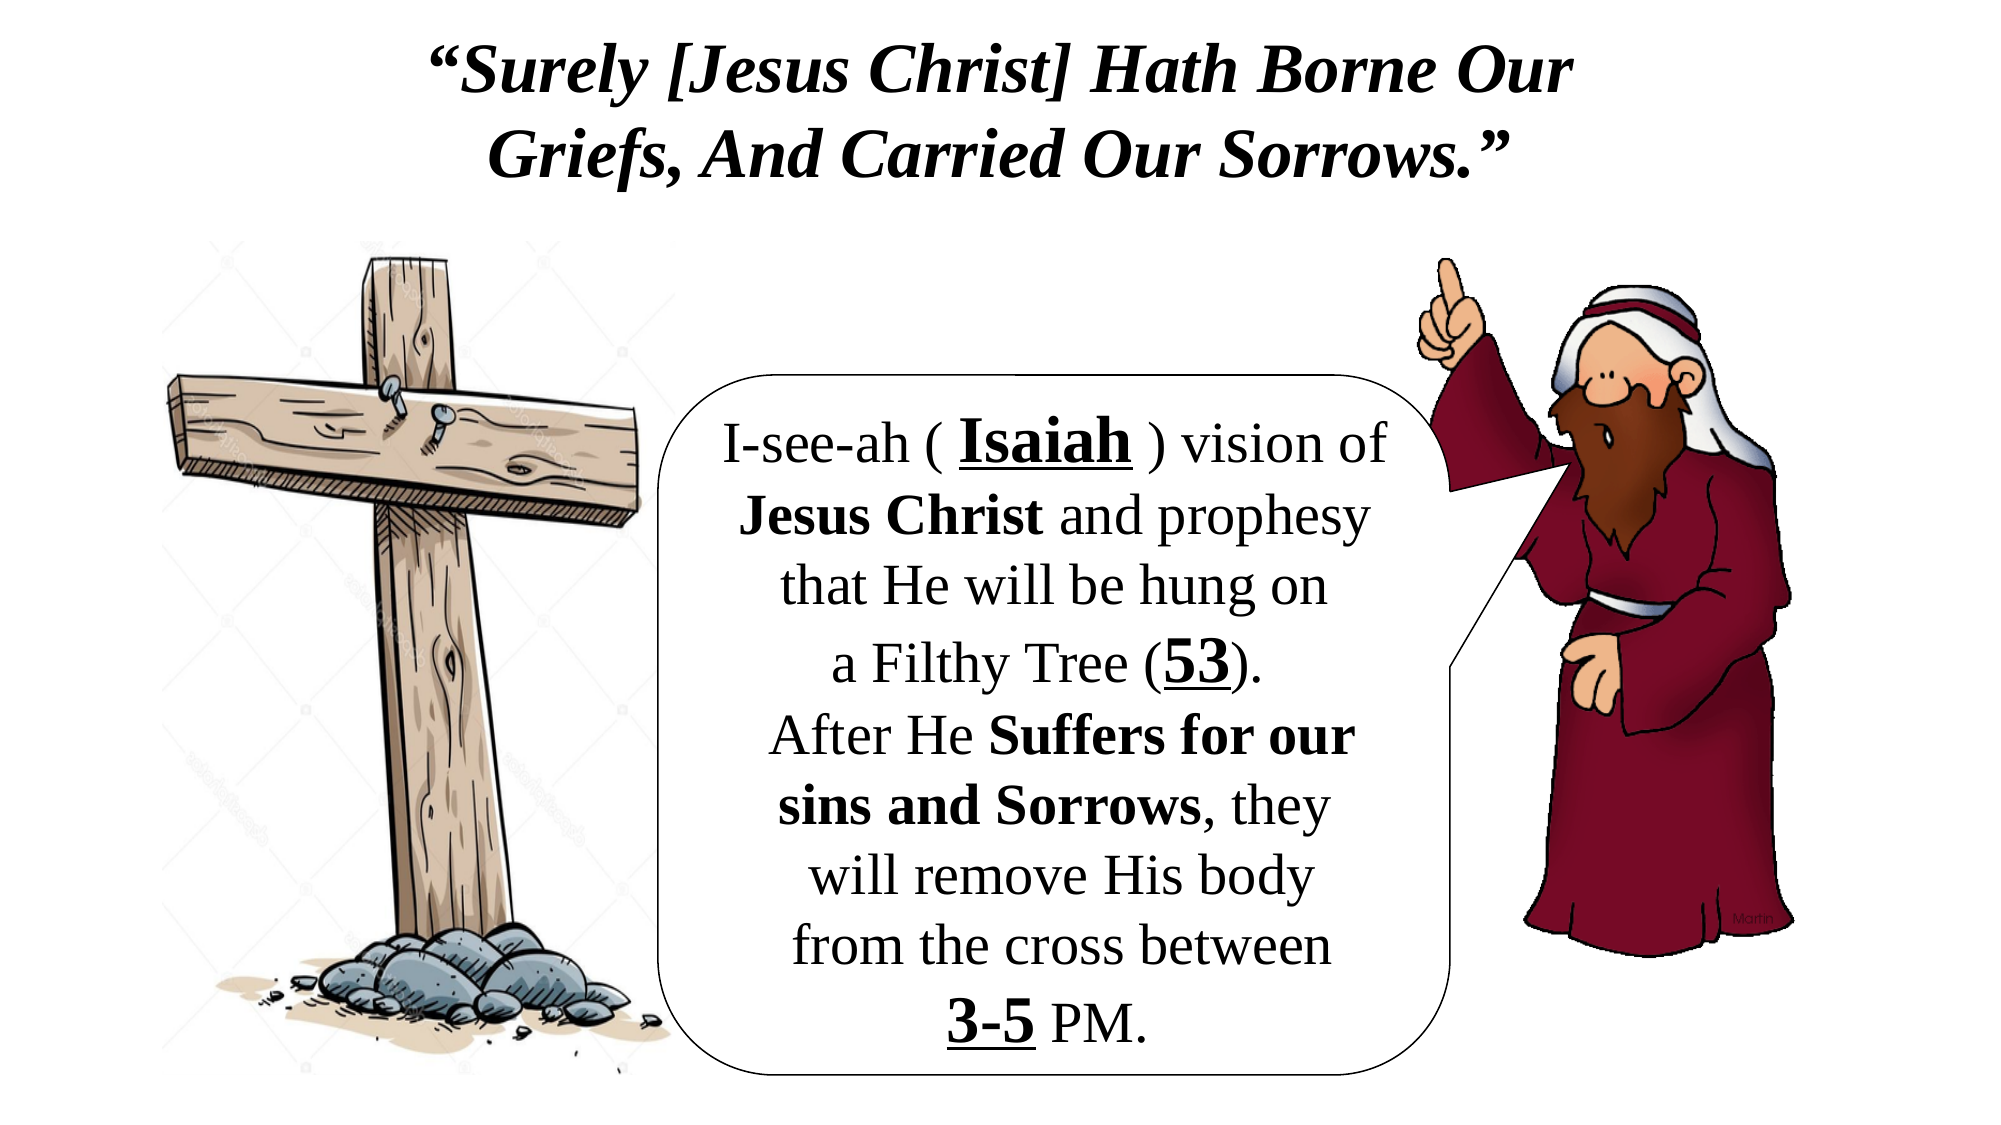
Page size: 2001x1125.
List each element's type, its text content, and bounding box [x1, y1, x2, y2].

picture [1373, 240, 1821, 965]
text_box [657, 374, 1451, 1076]
picture [161, 240, 676, 1076]
title “Surely [Jesus Christ] Hath Borne Our Griefs, And Carried Our Sorrows.” [362, 12, 1638, 200]
